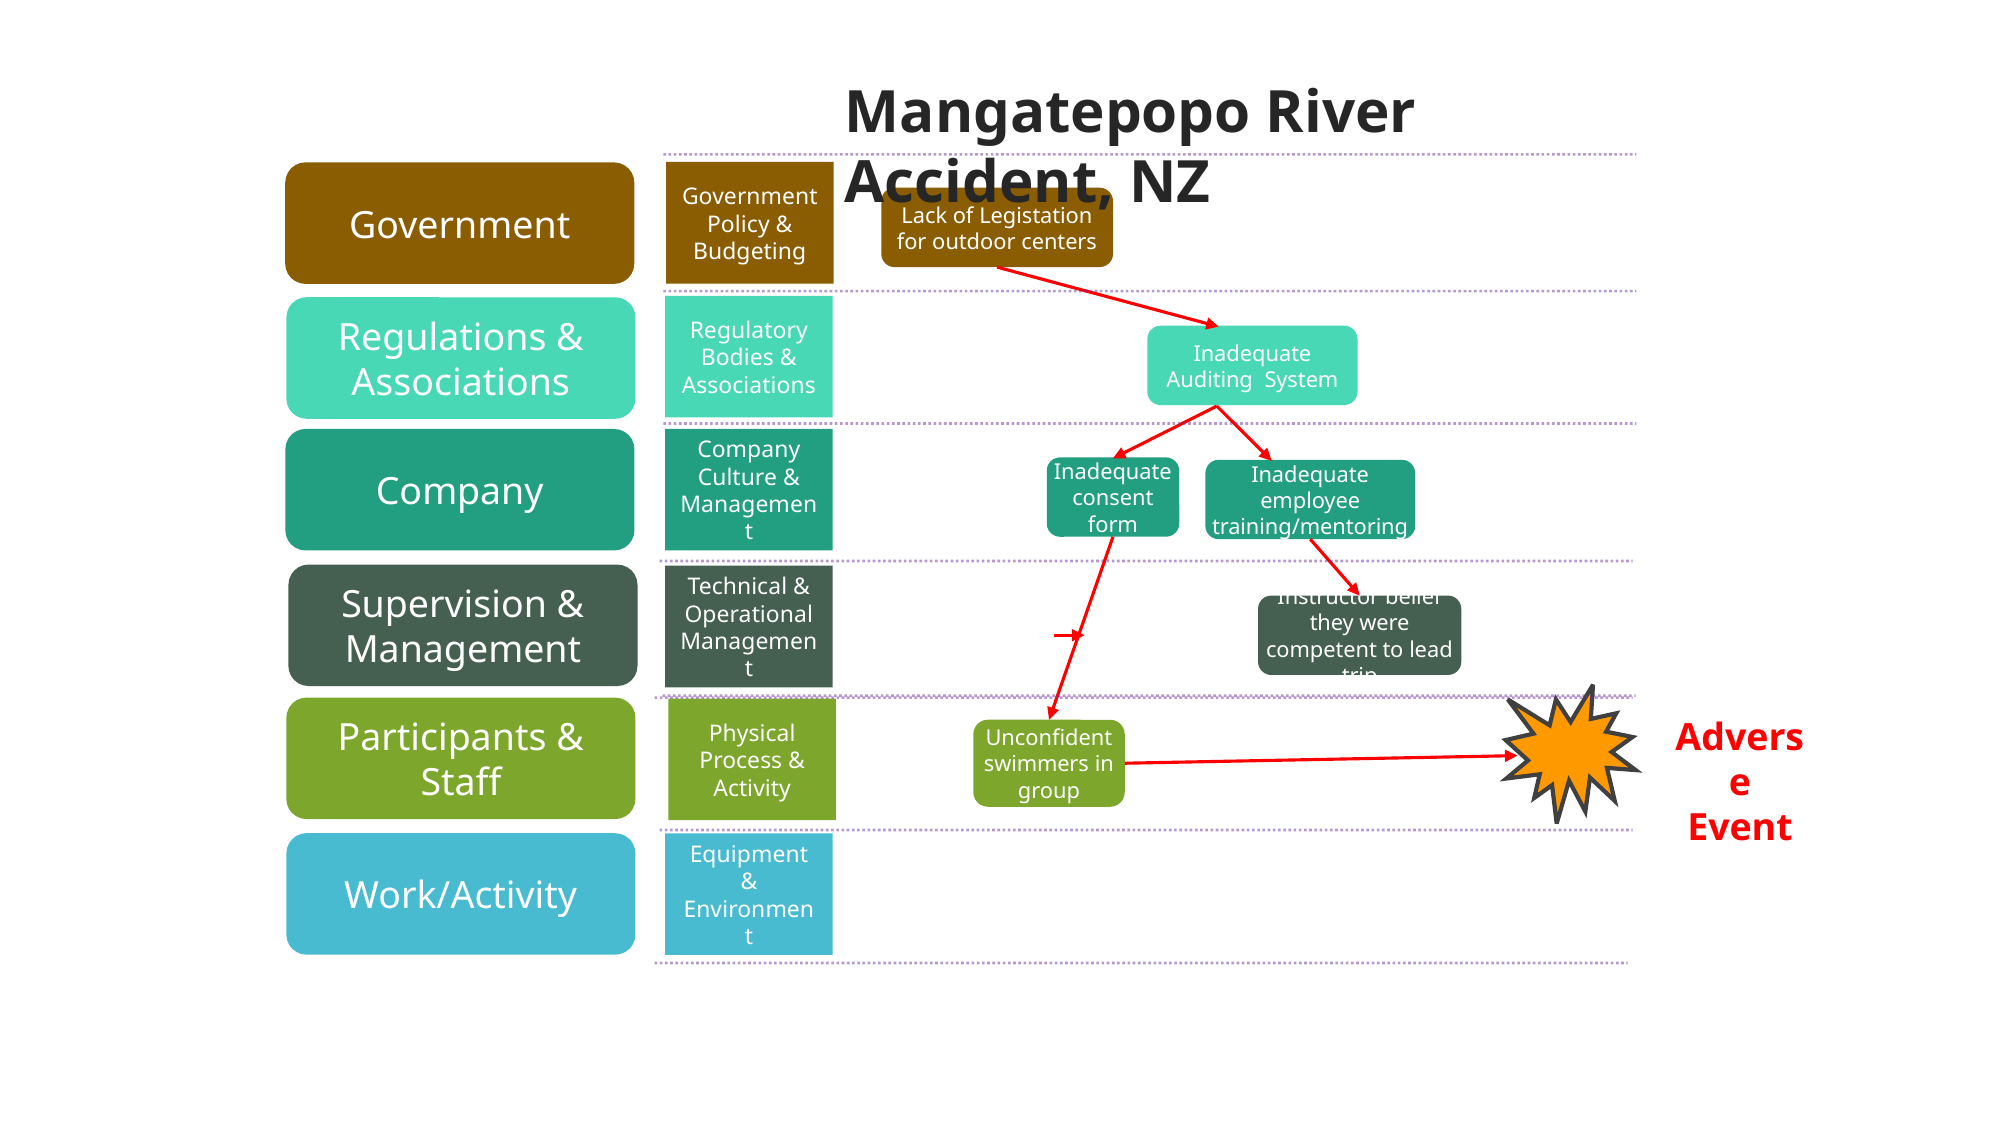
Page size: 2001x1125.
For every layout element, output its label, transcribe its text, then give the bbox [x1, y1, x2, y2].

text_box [285, 428, 654, 551]
text_box Mangatepopo River Accident, NZ [829, 66, 1715, 222]
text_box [1637, 684, 1823, 824]
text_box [288, 564, 654, 688]
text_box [286, 295, 654, 419]
text_box Participants & Staff [285, 696, 637, 821]
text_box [285, 161, 654, 284]
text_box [286, 833, 654, 955]
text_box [654, 154, 1637, 963]
